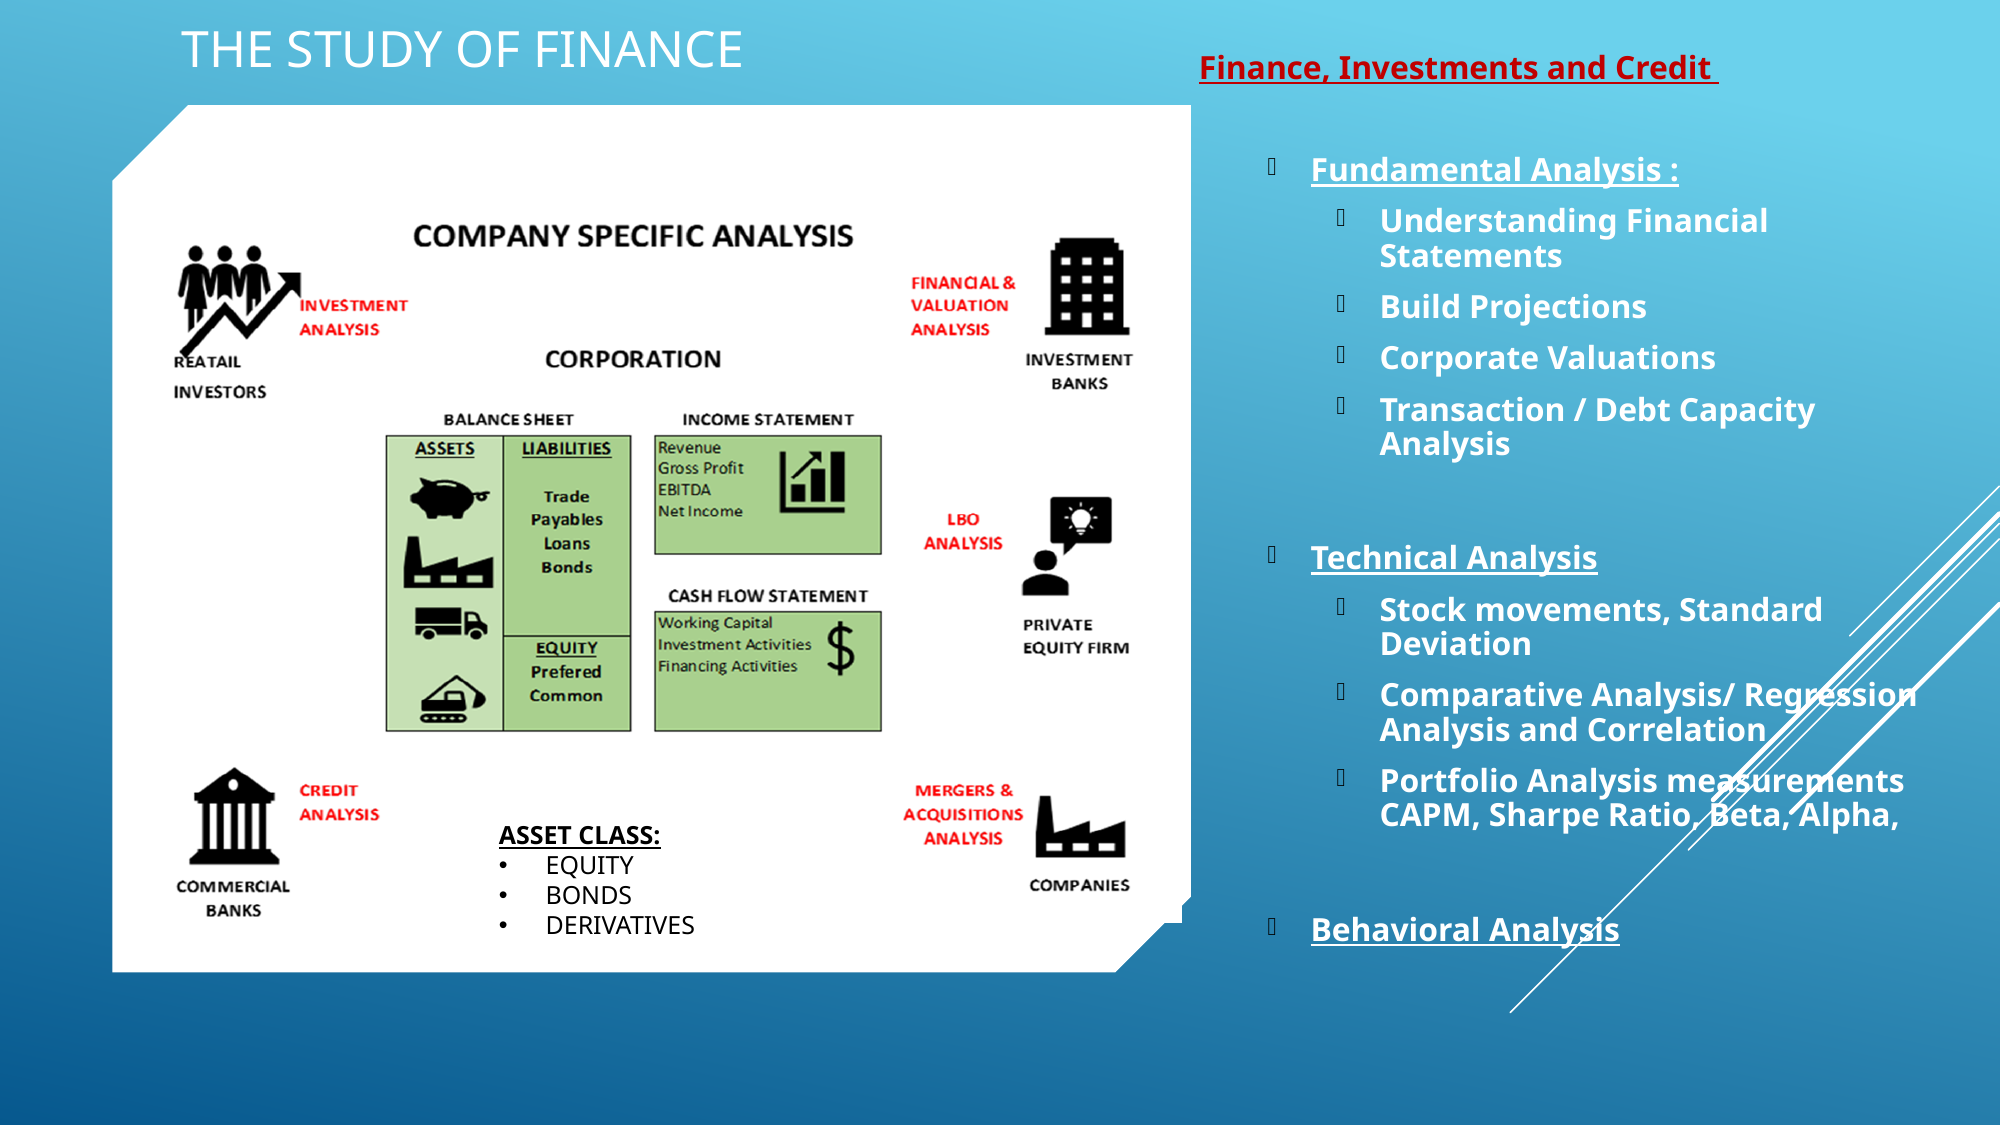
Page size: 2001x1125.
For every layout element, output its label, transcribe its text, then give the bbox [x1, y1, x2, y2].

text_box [1510, 485, 2000, 1013]
text_box [110, 103, 1183, 974]
list Finance, Investments and Credit Fundamental Analysis : Understanding Financial Statements Build Projections Corporate Valuations Transaction / Debt Capacity Analysis Technical Analysis Stock movements, Standard Deviation Comparative Analysis/ Regression Analysis and Correlation Portfolio Analysis measurements CAPM, Sharpe Ratio, Beta, Alpha, Behavioral Analysis [1183, 44, 1963, 966]
picture [131, 198, 1182, 923]
title The Study of Finance [166, 9, 861, 86]
text_box [0, 0, 2000, 1125]
text_box ASSET CLASS: EQUITY BONDS DERIVATIVES [484, 923, 849, 947]
